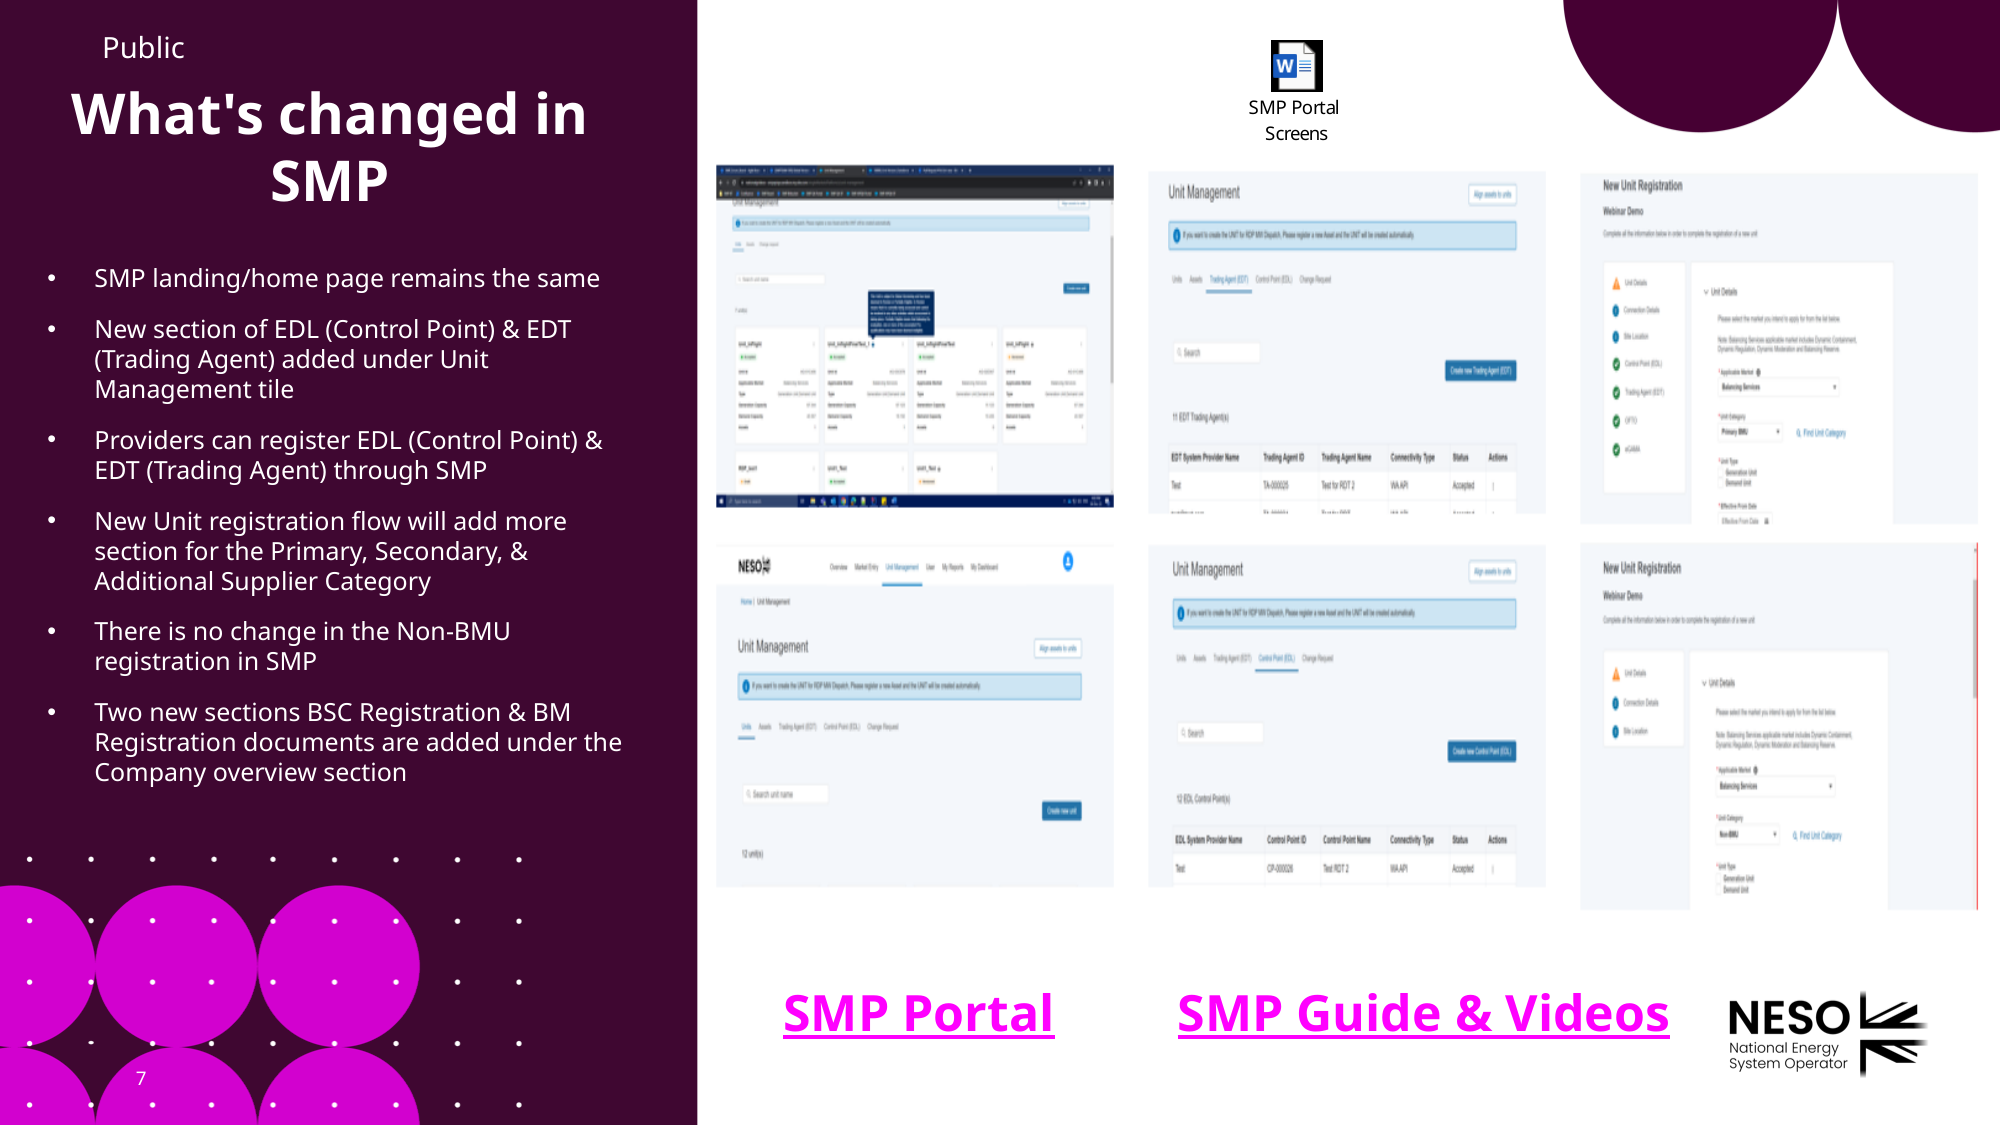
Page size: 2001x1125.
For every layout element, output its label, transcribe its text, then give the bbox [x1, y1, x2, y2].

picture [0, 0, 2000, 1125]
title What's changed in SMP [32, 70, 629, 255]
text_box SMP Guide & Videos [1129, 927, 1719, 1105]
text_box SMP Portal [709, 927, 1129, 1105]
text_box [1220, 40, 1372, 174]
list SMP landing/home page remains the same New section of EDL (Control Point) & EDT (Trading Agent) added under Unit Management tile Providers can register EDL (Control Point) & EDT (Trading Agent) through SMP New Unit registration flow will add more section for the Primary, Secondary, & Additional Supplier Category There is no change in the Non-BMU registration in SMP Two new sections BSC Registration & BM Registration documents are added under the Company overview section [32, 255, 657, 836]
